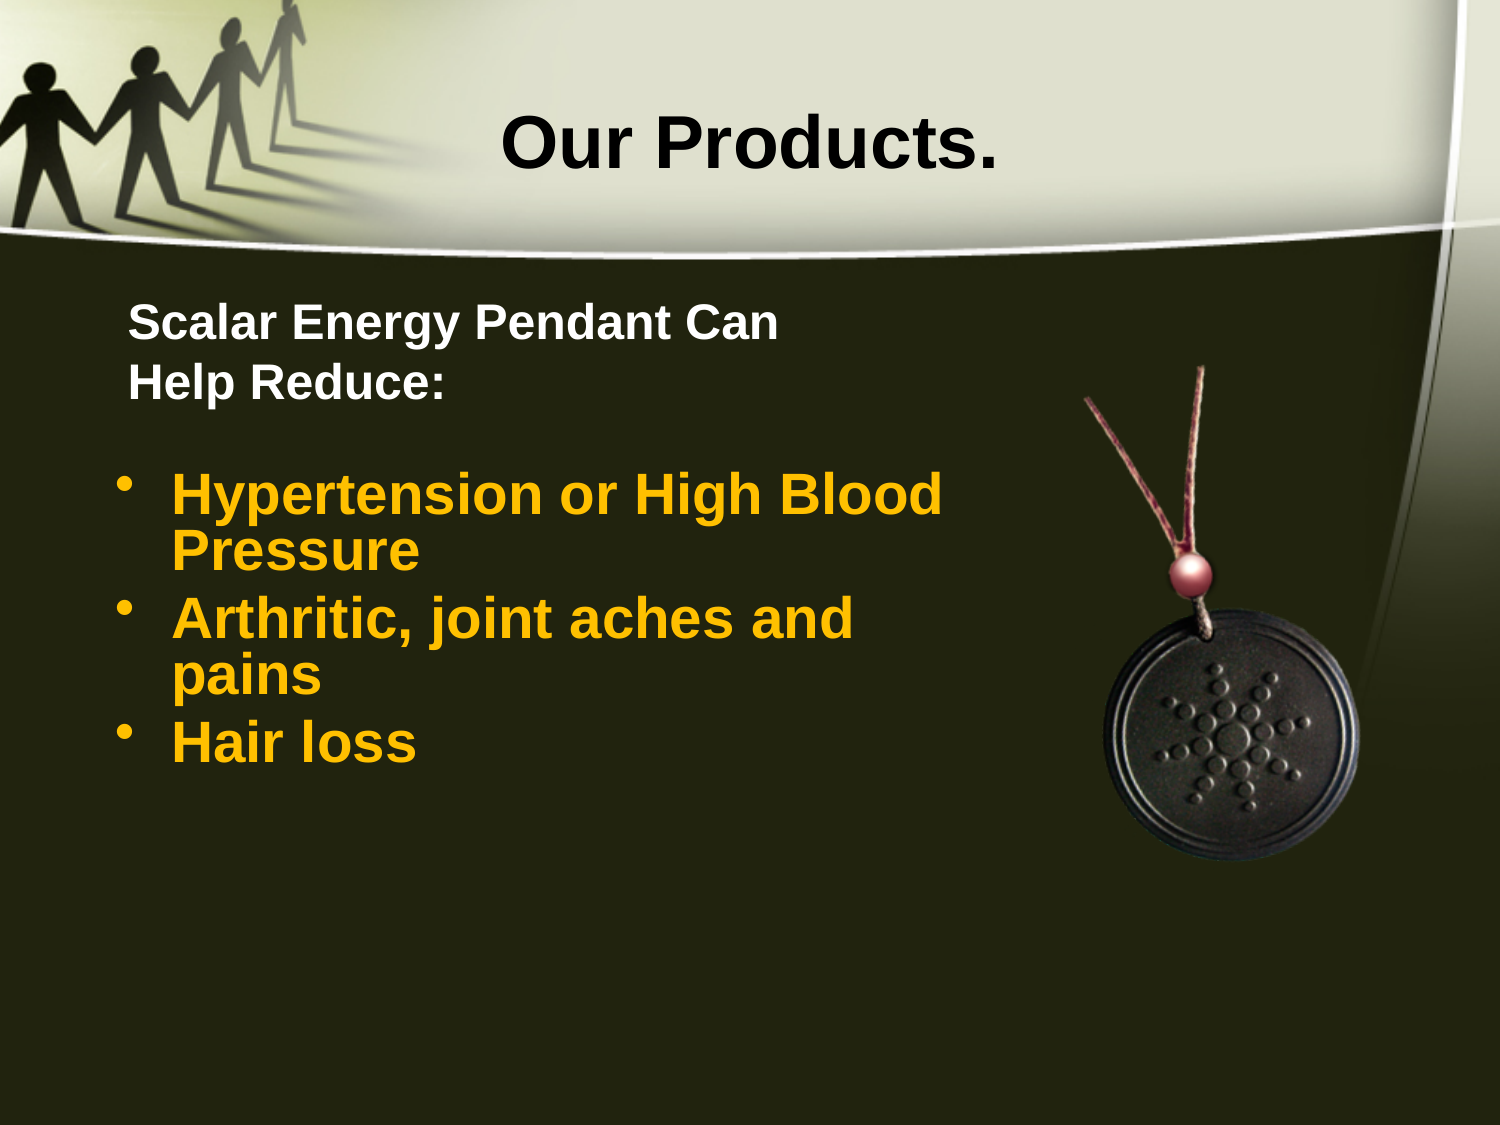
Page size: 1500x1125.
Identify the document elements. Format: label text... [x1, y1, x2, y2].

list Hypertension or High Blood Pressure Arthritic, joint aches and pains Hair loss [99, 462, 963, 963]
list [1012, 349, 1400, 932]
title Our Products. [74, 44, 1426, 233]
picture [0, 0, 1500, 1125]
list Scalar Energy Pendant Can Help Reduce: [112, 312, 851, 418]
